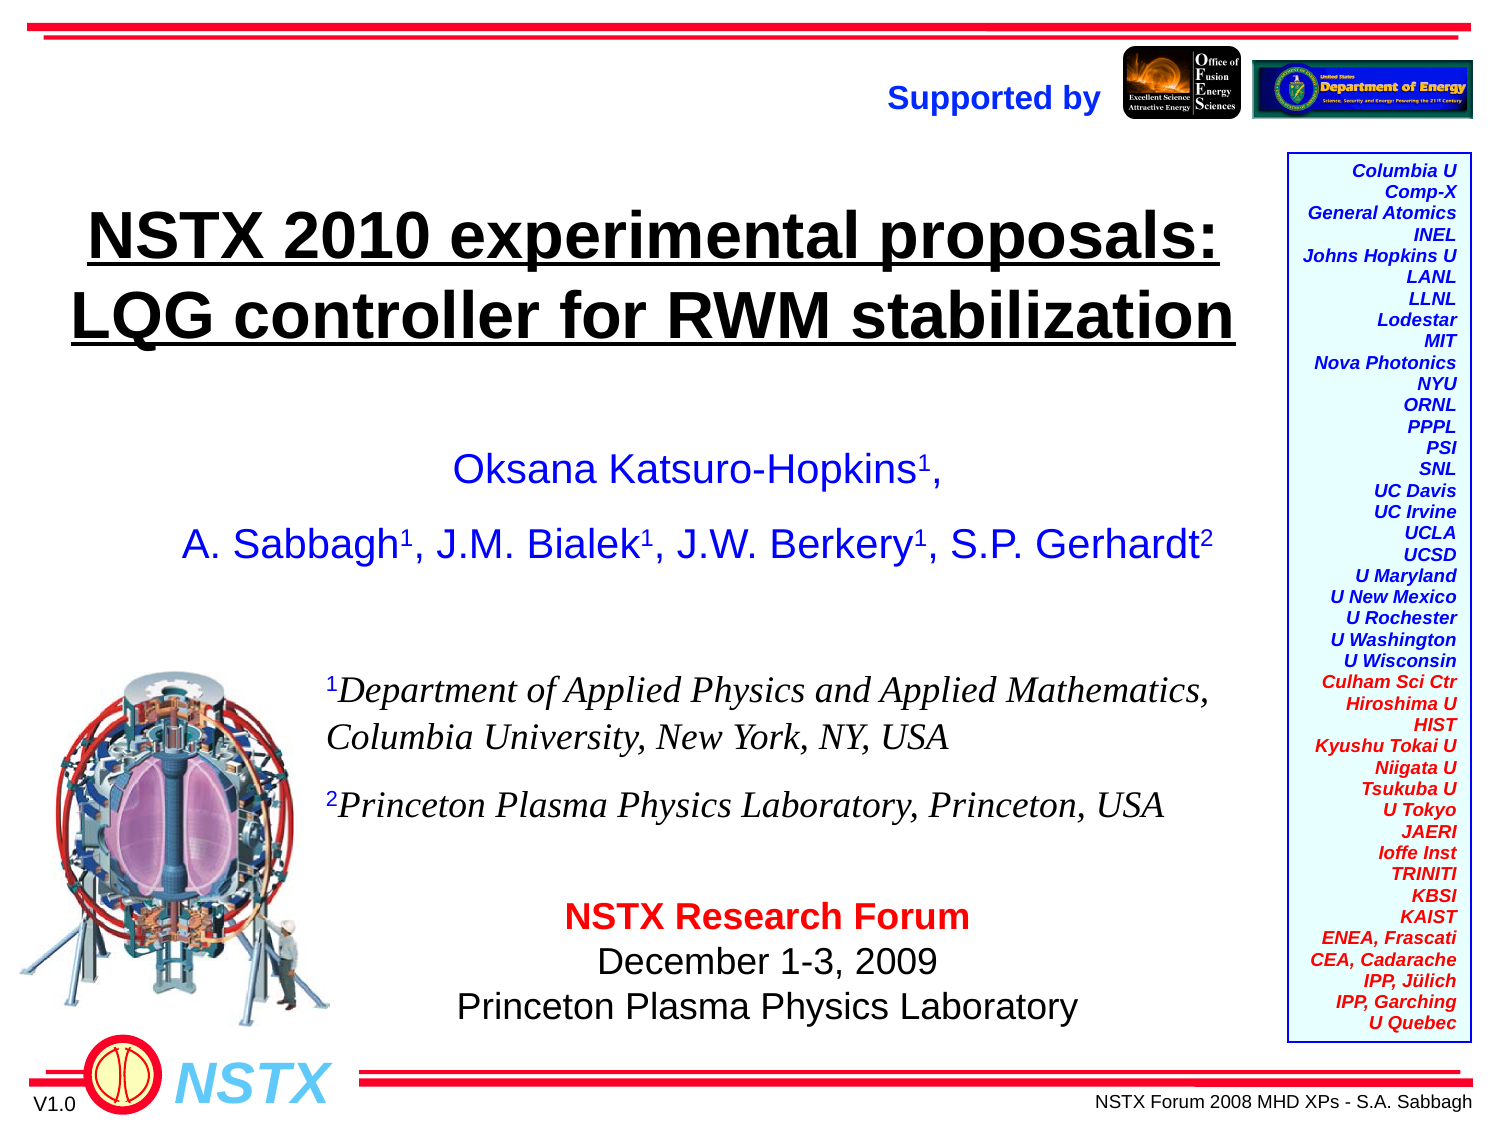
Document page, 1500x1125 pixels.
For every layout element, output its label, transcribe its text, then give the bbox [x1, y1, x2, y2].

text_box V1.0 [18, 1083, 91, 1123]
picture [11, 659, 338, 1033]
text_box Columbia U Comp-X General Atomics INEL Johns Hopkins U LANL LLNL Lodestar MIT Nova Photonics NYU ORNL PPPL PSI SNL UC Davis UC Irvine UCLA UCSD U Maryland U New Mexico U Rochester U Washington U Wisconsin Culham Sci Ctr Hiroshima U HIST Kyushu Tokai U Niigata U Tsukuba U U Tokyo JAERI Ioffe Inst TRINITI KBSI KAIST ENEA, Frascati CEA, Cadarache IPP, Jülich IPP, Garching U Quebec [1287, 152, 1472, 1042]
text_box NSTX 2010 experimental proposals: LQG controller for RWM stabilization [21, 174, 1286, 369]
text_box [871, 45, 1473, 125]
text_box NSTX Research Forum December 1-3, 2009 Princeton Plasma Physics Laboratory [342, 939, 1249, 1035]
text_box Oksana Katsuro-Hopkins1, A. Sabbagh1, J.M. Bialek1, J.W. Berkery1, S.P. Gerhardt2 [152, 409, 1255, 657]
text_box 1Department of Applied Physics and Applied Mathematics, Columbia University, New York, NY, USA 2Princeton Plasma Physics Laboratory, Princeton, USA [311, 655, 1255, 939]
